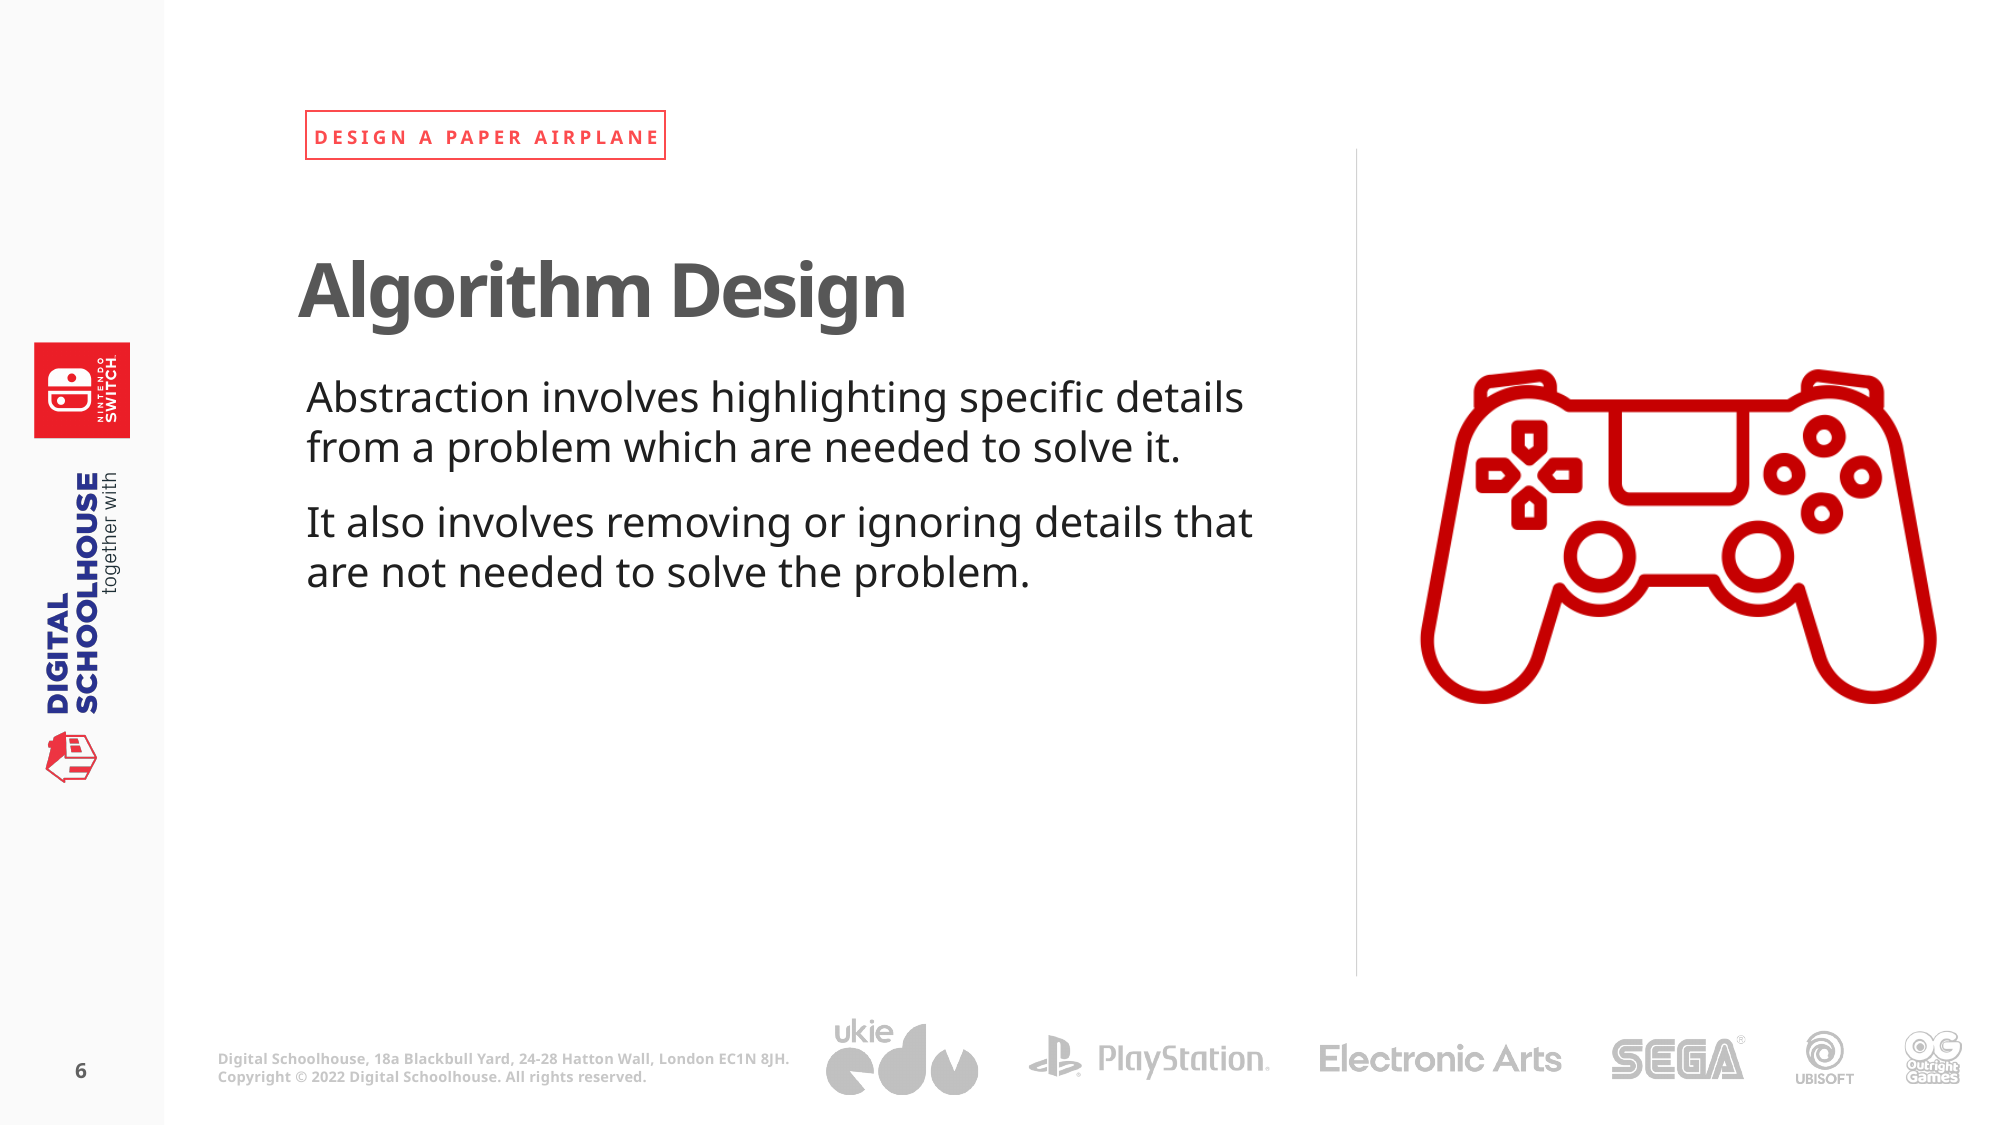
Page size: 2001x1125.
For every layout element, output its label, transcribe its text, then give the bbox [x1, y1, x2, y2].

text_box DESIGN A PAPER AIRPLANE [305, 110, 666, 160]
slide_number 6 [38, 1052, 123, 1091]
title Algorithm Design [298, 228, 993, 357]
picture [35, 343, 130, 782]
picture [1411, 356, 1957, 722]
text_box Abstraction involves highlighting specific details from a problem which are needed to solve it. It also involves removing or ignoring details that are not needed to solve the problem. [306, 363, 1264, 604]
